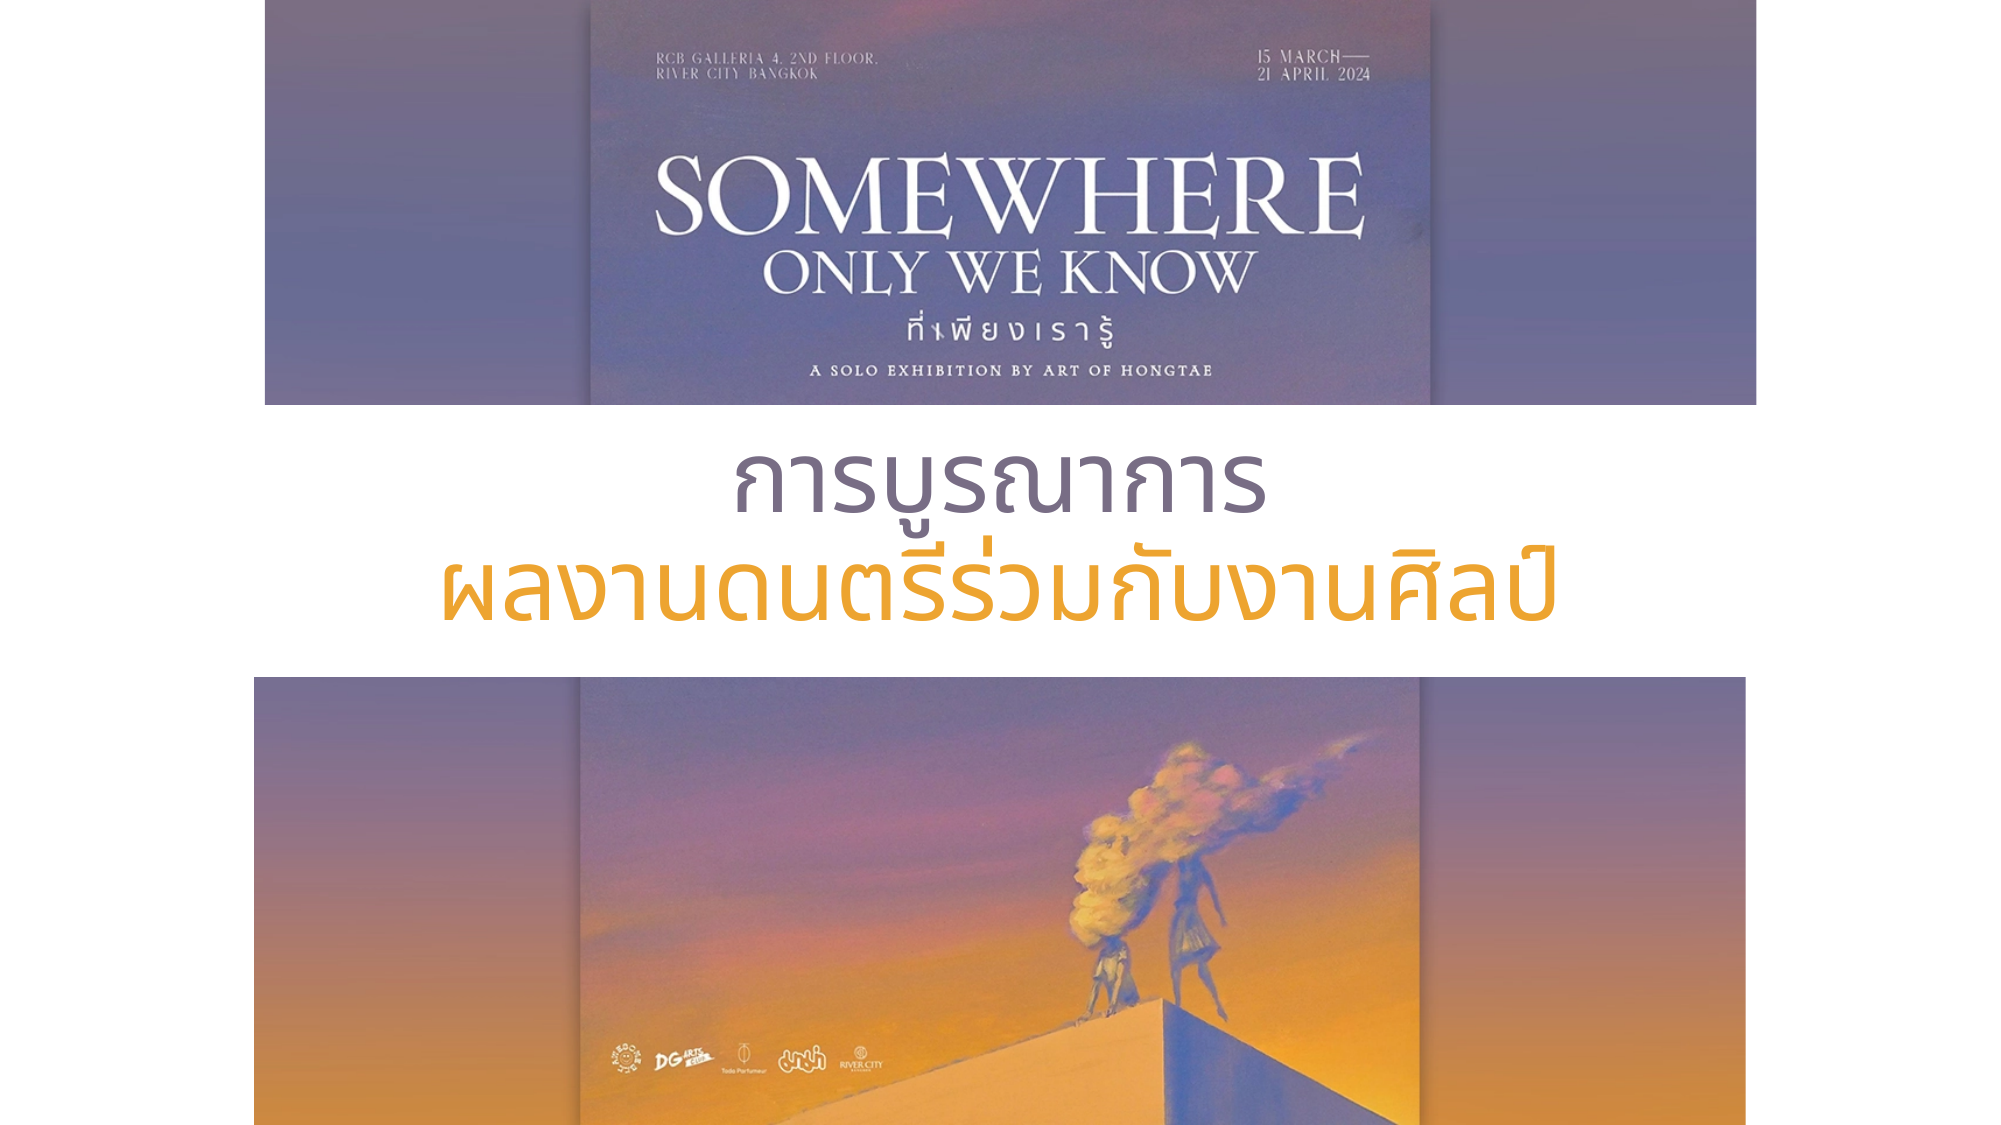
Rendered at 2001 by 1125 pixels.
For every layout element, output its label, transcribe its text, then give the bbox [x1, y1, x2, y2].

picture [264, 0, 1757, 405]
title การบูรณาการ ผลงานดนตรีร่วมกับงานศิลป์ [249, 228, 1750, 992]
picture [254, 677, 1746, 1125]
